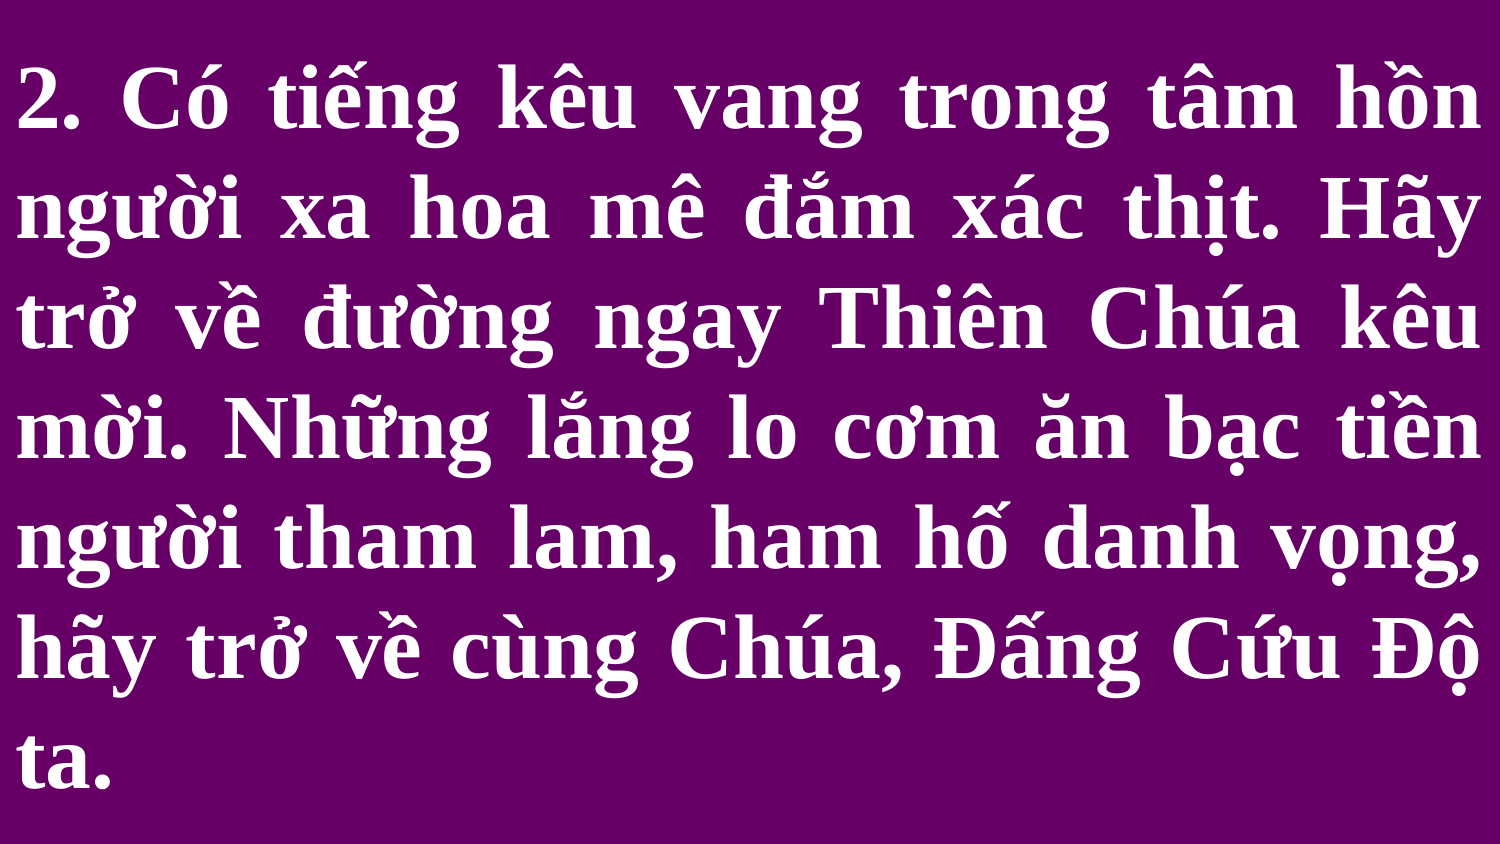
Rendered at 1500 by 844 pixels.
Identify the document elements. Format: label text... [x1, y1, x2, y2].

title 2. Có tiếng kêu vang trong tâm hồn người xa hoa mê đắm xác thịt. Hãy trở về đường ngay Thiên Chúa kêu mời. Những lắng lo cơm ăn bạc tiền người tham lam, ham hố danh vọng, hãy trở về cùng Chúa, Đấng Cứu Độ ta. [0, 0, 1500, 844]
